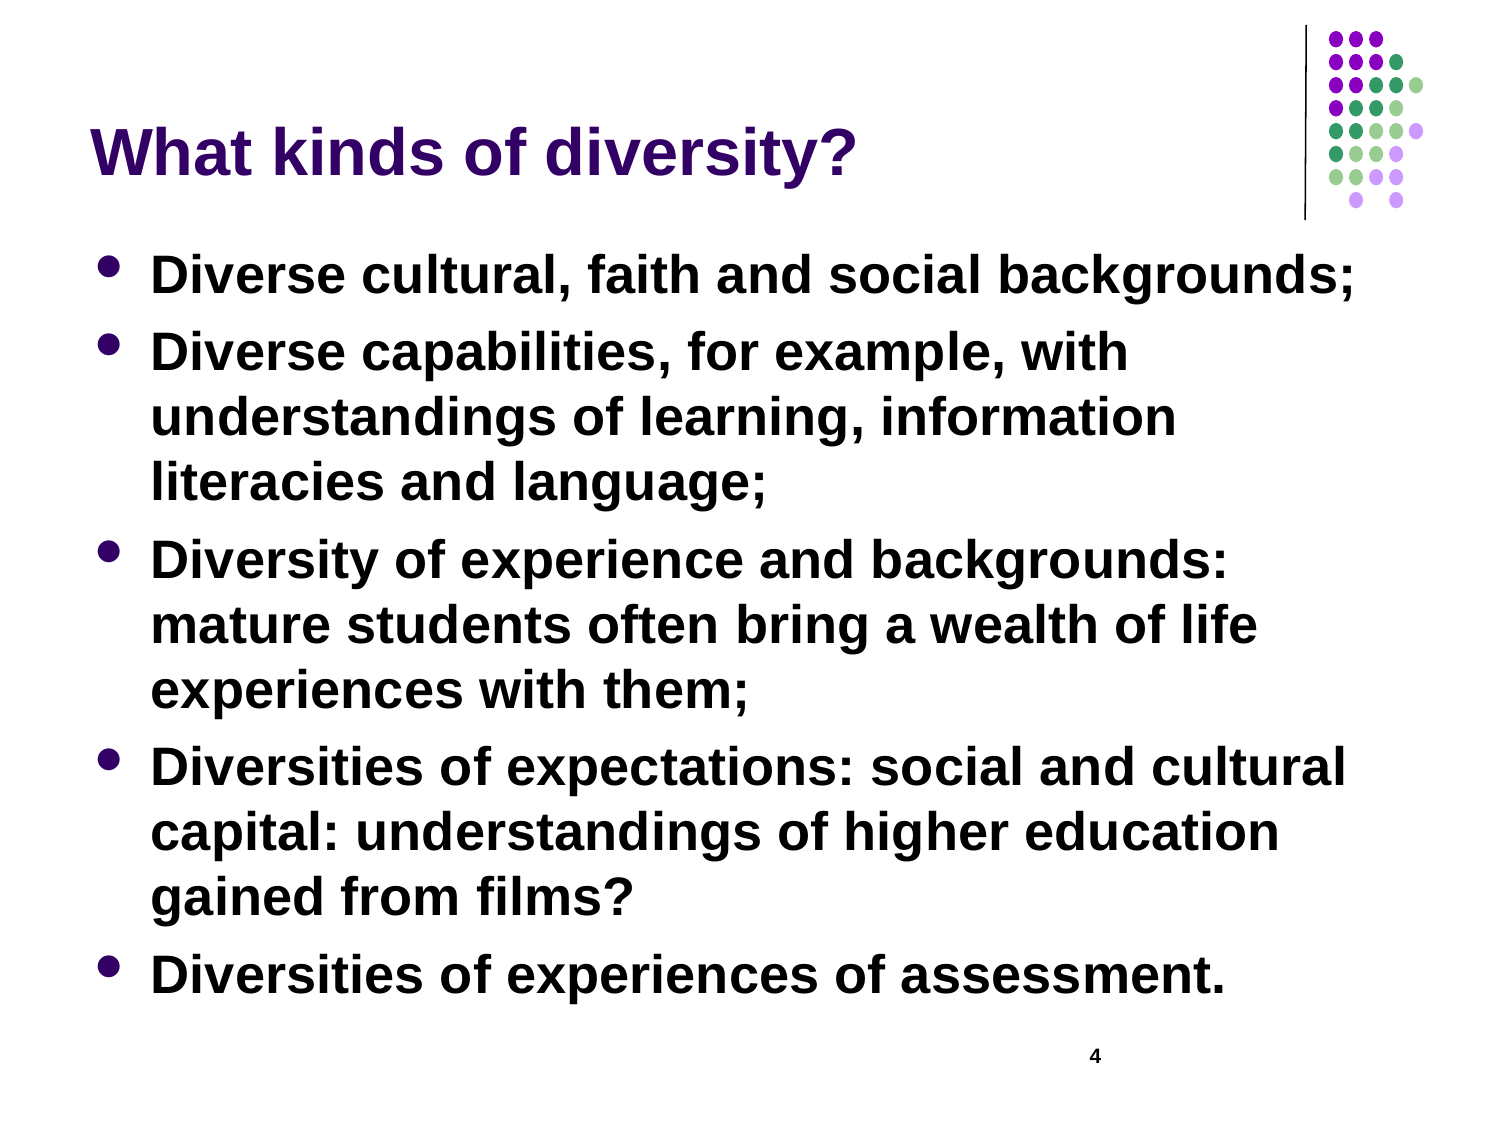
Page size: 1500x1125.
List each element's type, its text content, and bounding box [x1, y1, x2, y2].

slide_number 4 [962, 1034, 1117, 1103]
title What kinds of diversity? [74, 19, 1313, 197]
list Diverse cultural, faith and social backgrounds; Diverse capabilities, for example, with understandings of learning, information literacies and language; Diversity of experience and backgrounds: mature students often bring a wealth of life experiences with them; Diversities of expectations: social and cultural capital: understandings of higher education gained from films? Diversities of experiences of assessment. [76, 231, 1428, 1018]
